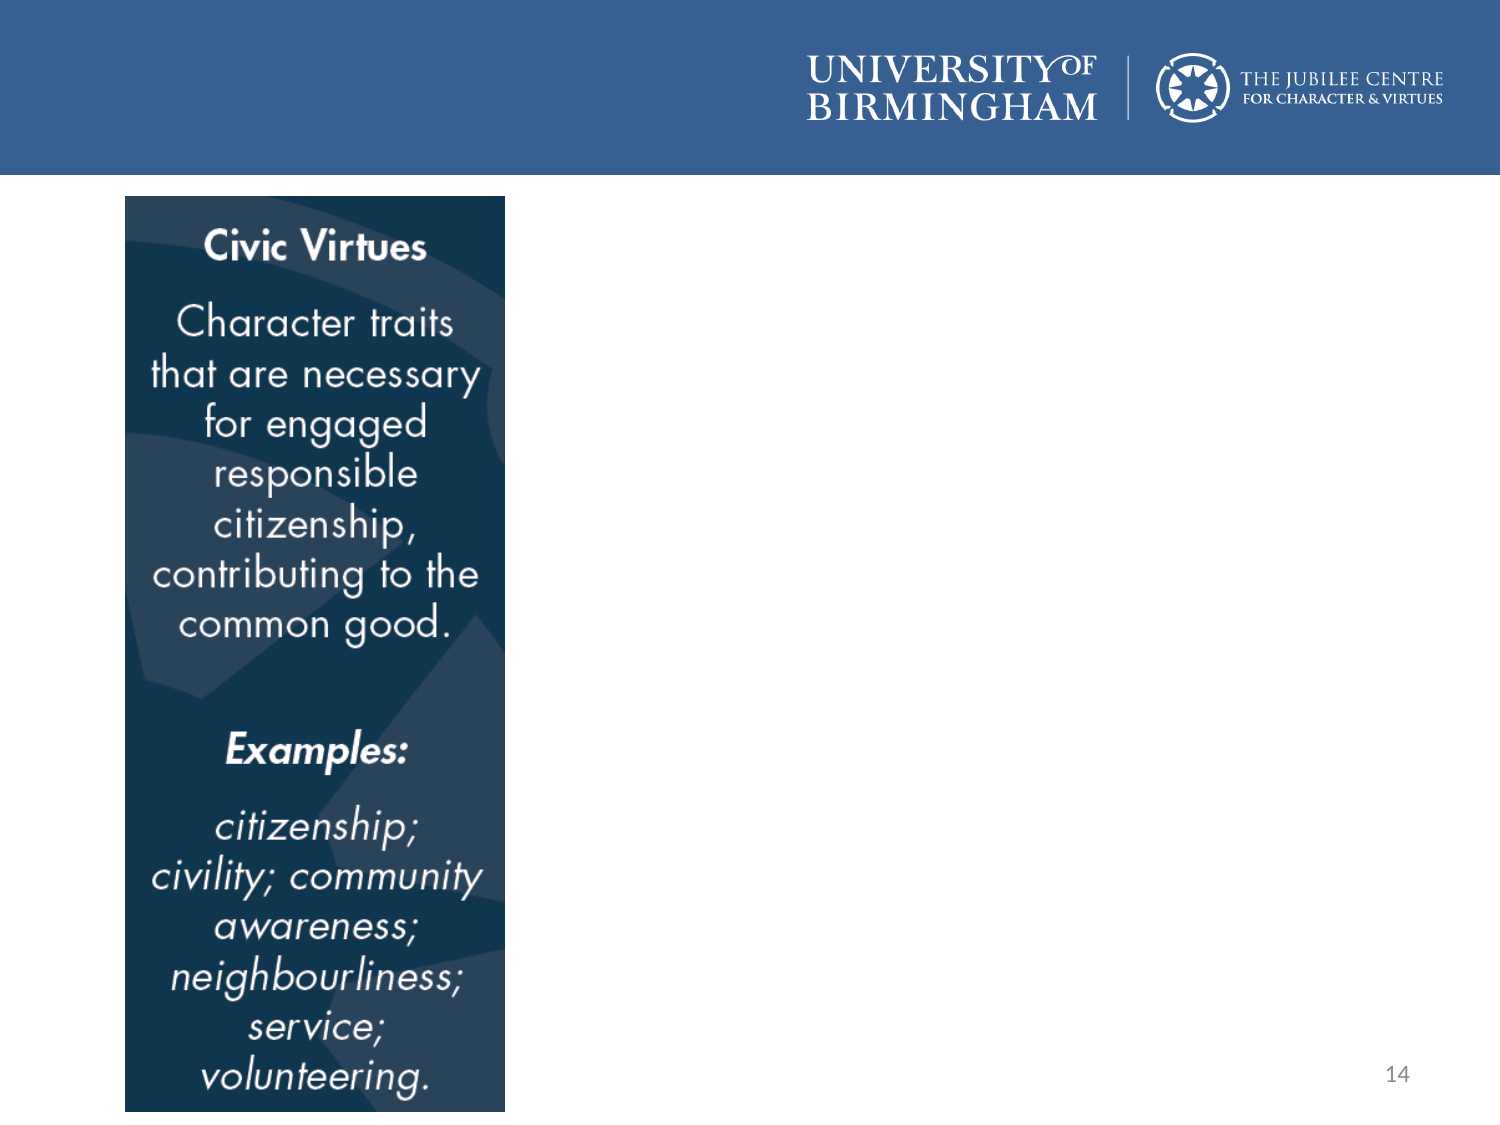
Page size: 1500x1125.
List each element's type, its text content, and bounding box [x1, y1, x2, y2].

picture [753, 2, 1499, 173]
text_box [0, 0, 1500, 175]
slide_number 14 [1074, 1042, 1425, 1103]
picture [125, 195, 505, 1112]
